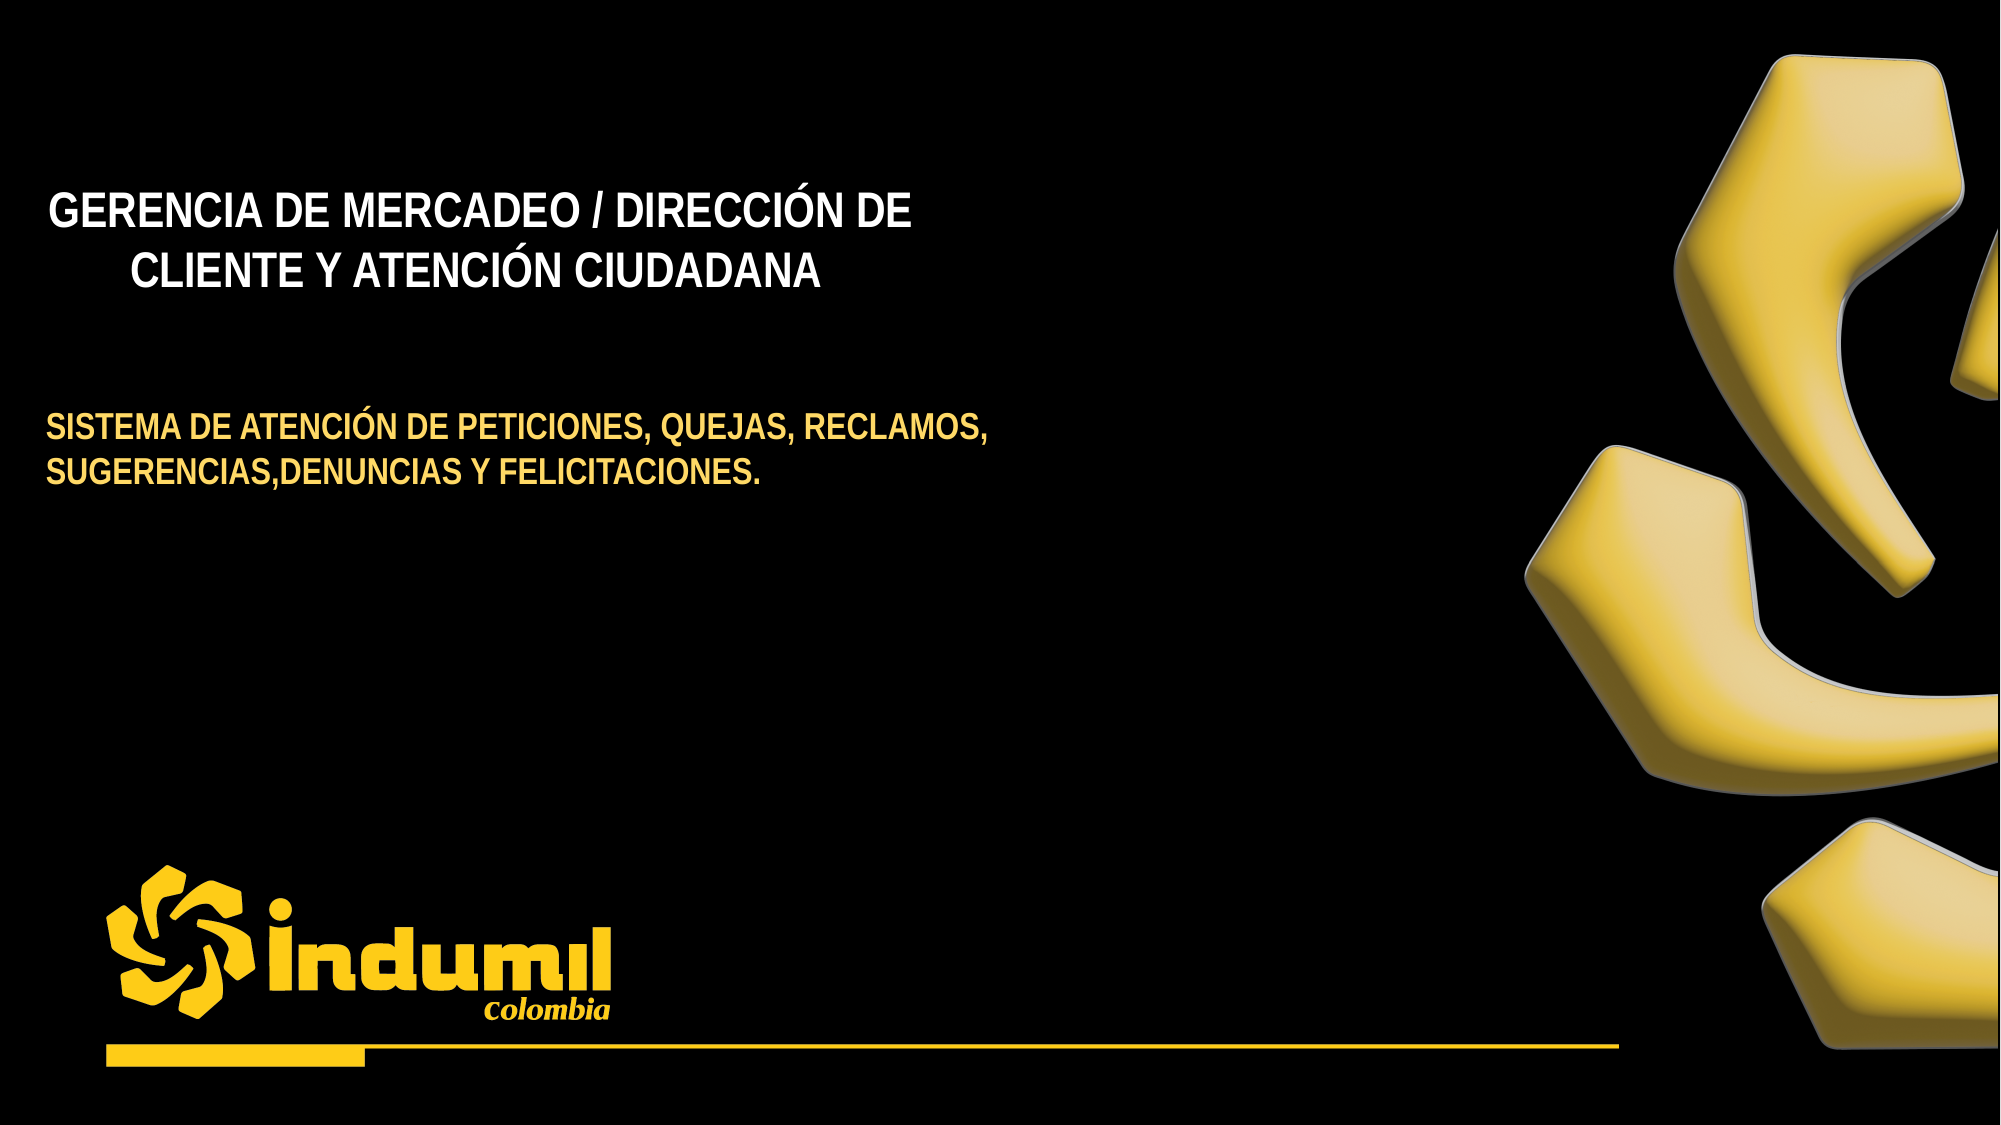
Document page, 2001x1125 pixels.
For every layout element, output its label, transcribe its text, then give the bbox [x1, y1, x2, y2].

picture [0, 0, 2001, 1125]
text_box Código: IM OC GME IF 006 Liberado: 2024-11-25 Revisión: 2 [1194, 1035, 2000, 1080]
text_box SISTEMA DE ATENCIÓN DE PETICIONES, QUEJAS, RECLAMOS, SUGERENCIAS,DENUNCIAS Y FELICITACIONES. [31, 394, 1084, 500]
text_box GERENCIA DE MERCADEO / DIRECCIÓN DE CLIENTE Y ATENCIÓN CIUDADANA [31, 170, 932, 305]
